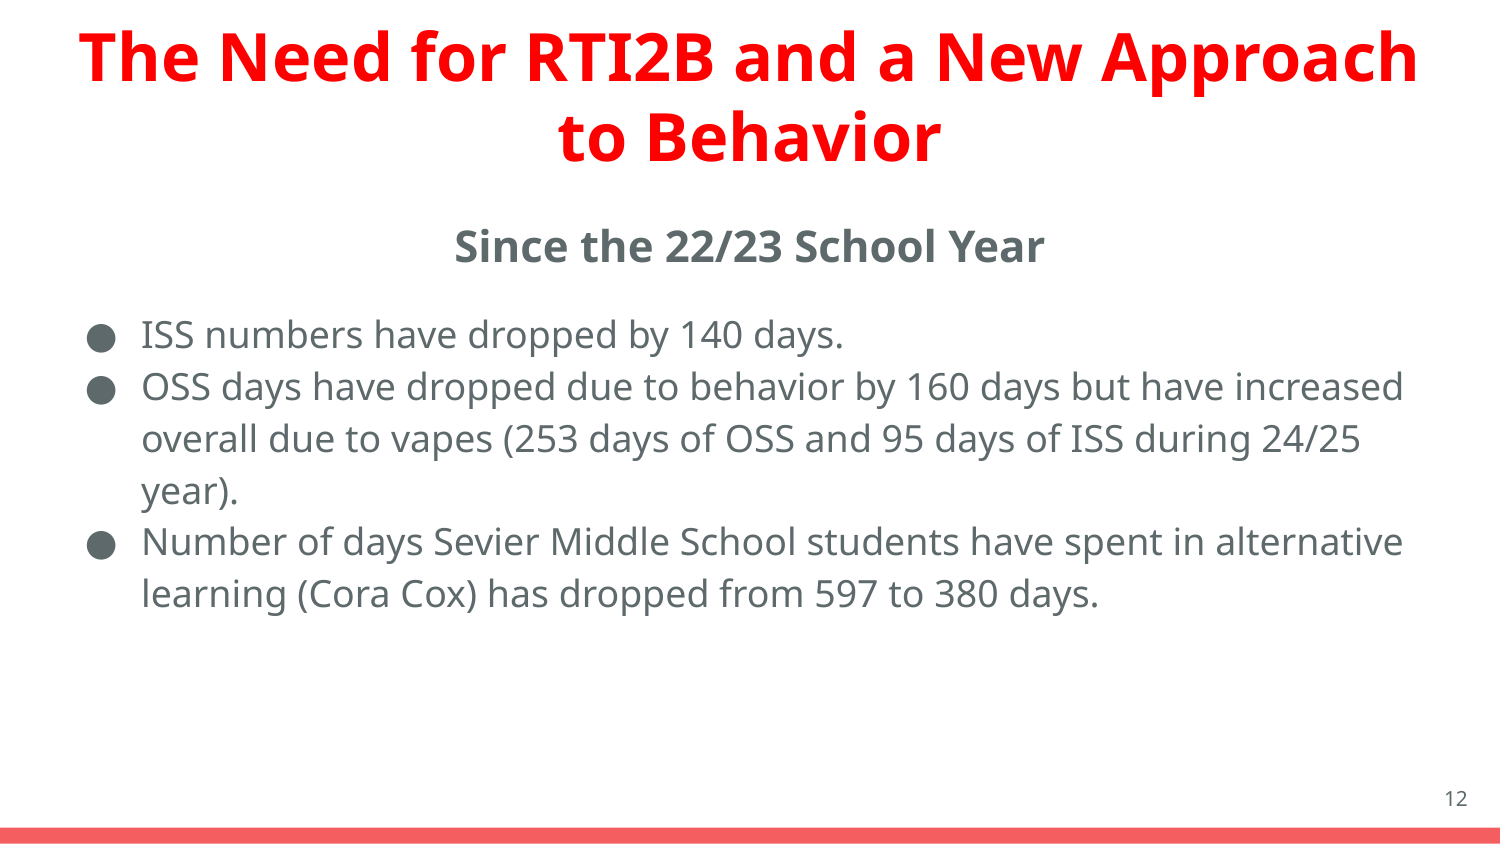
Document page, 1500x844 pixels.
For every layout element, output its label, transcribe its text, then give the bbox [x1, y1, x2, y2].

list Since the 22/23 School Year ISS numbers have dropped by 140 days. OSS days have dropped due to behavior by 160 days but have increased overall due to vapes (253 days of OSS and 95 days of ISS during 24/25 year). Number of days Sevier Middle School students have spent in alternative learning (Cora Cox) has dropped from 597 to 380 days. [51, 196, 1449, 844]
title The Need for RTI2B and a New Approach to Behavior [51, 0, 1449, 103]
slide_number 12 [1392, 767, 1483, 833]
